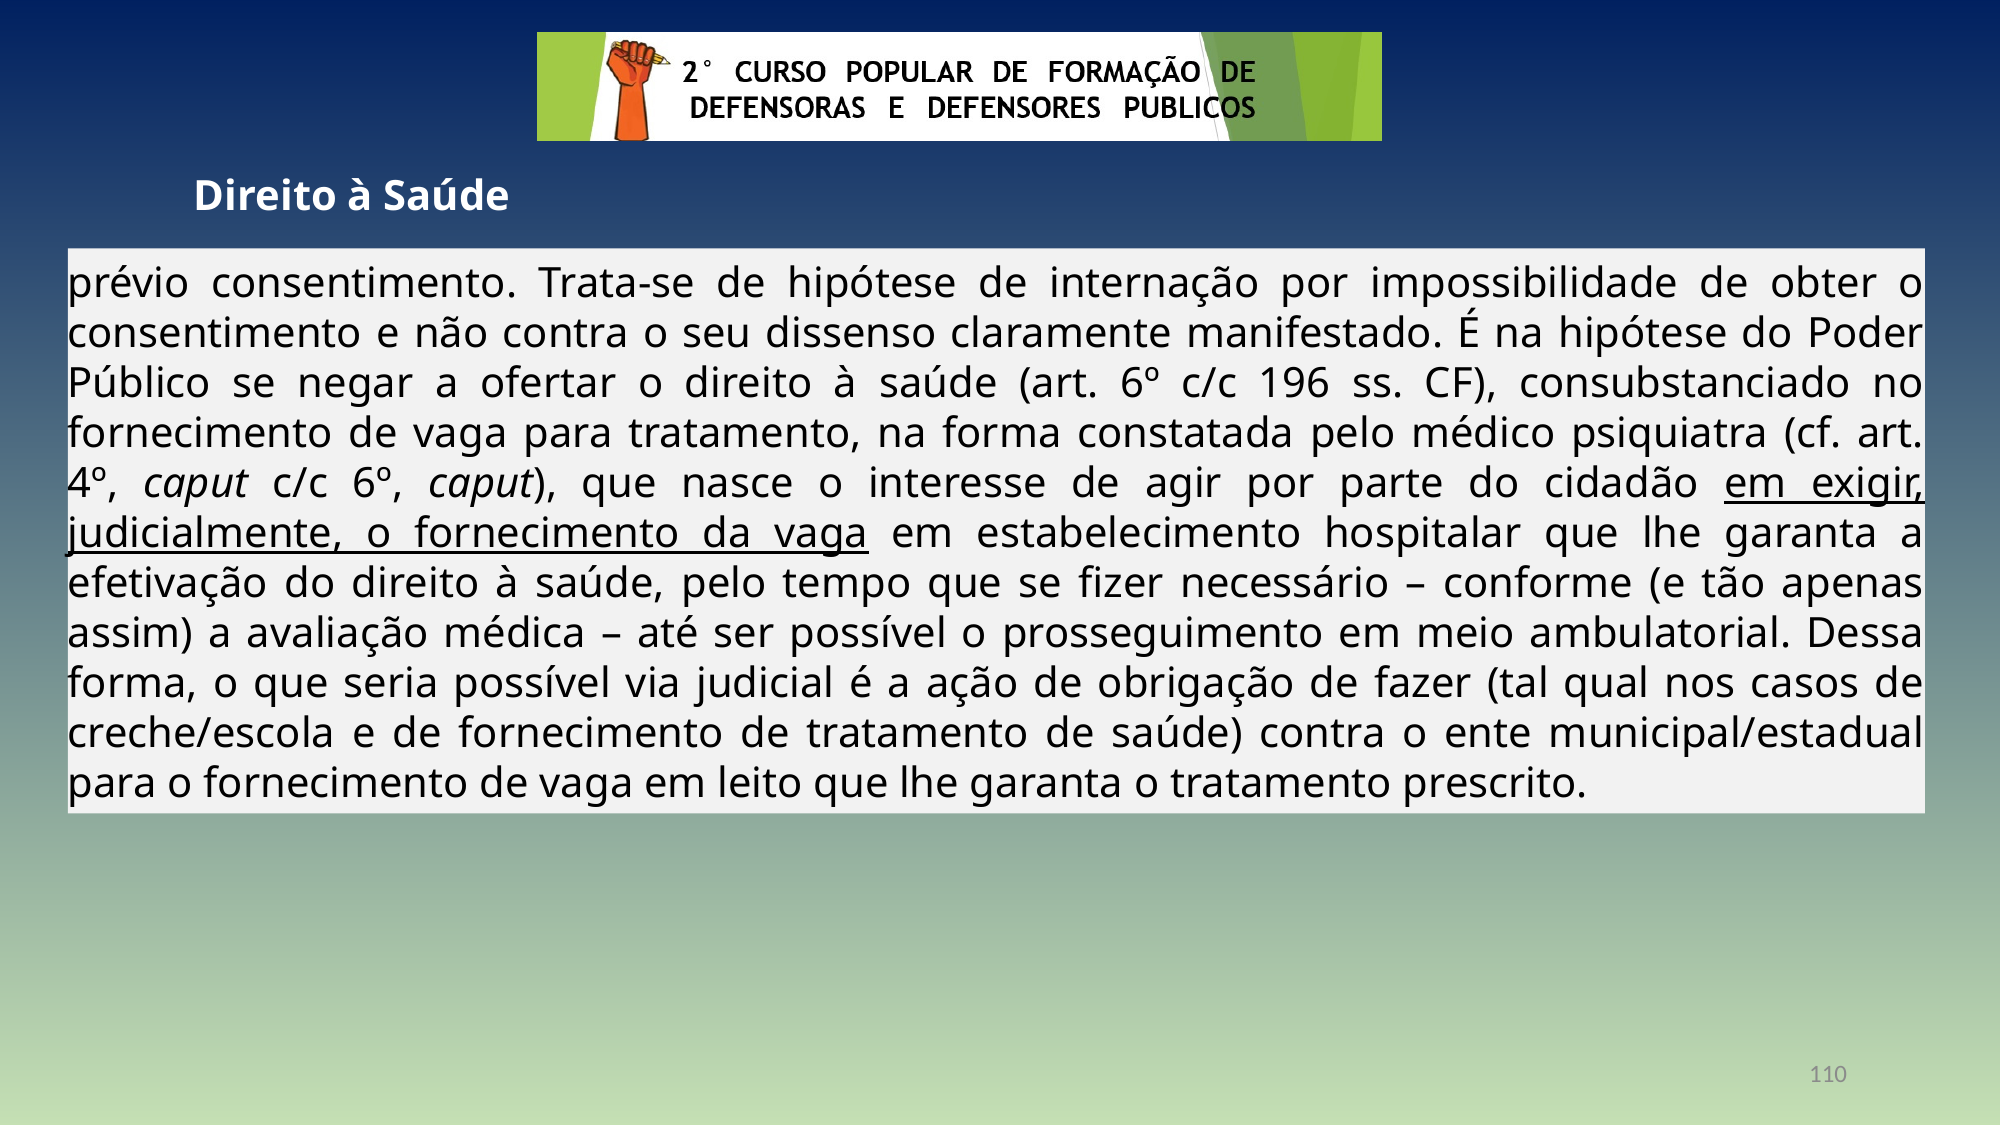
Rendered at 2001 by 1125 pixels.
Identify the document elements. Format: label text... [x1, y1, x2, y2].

picture [537, 32, 1382, 141]
text_box Direito à Saúde [193, 161, 1807, 227]
slide_number 110 [1412, 1042, 1863, 1103]
text_box prévio consentimento. Trata-se de hipótese de internação por impossibilidade de obter o consentimento e não contra o seu dissenso claramente manifestado. É na hipótese do Poder Público se negar a ofertar o direito à saúde (art. 6º c/c 196 ss. CF), consubstanciado no fornecimento de vaga para tratamento, na forma constatada pelo médico psiquiatra (cf. art. 4º, caput c/c 6º, caput), que nasce o interesse de agir por parte do cidadão em exigir, judicialmente, o fornecimento da vaga em estabelecimento hospitalar que lhe garanta a efetivação do direito à saúde, pelo tempo que se fizer necessário – conforme (e tão apenas assim) a avaliação médica – até ser possível o prosseguimento em meio ambulatorial. Dessa forma, o que seria possível via judicial é a ação de obrigação de fazer (tal qual nos casos de creche/escola e de fornecimento de tratamento de saúde) contra o ente municipal/estadual para o fornecimento de vaga em leito que lhe garanta o tratamento prescrito. [67, 248, 1925, 814]
